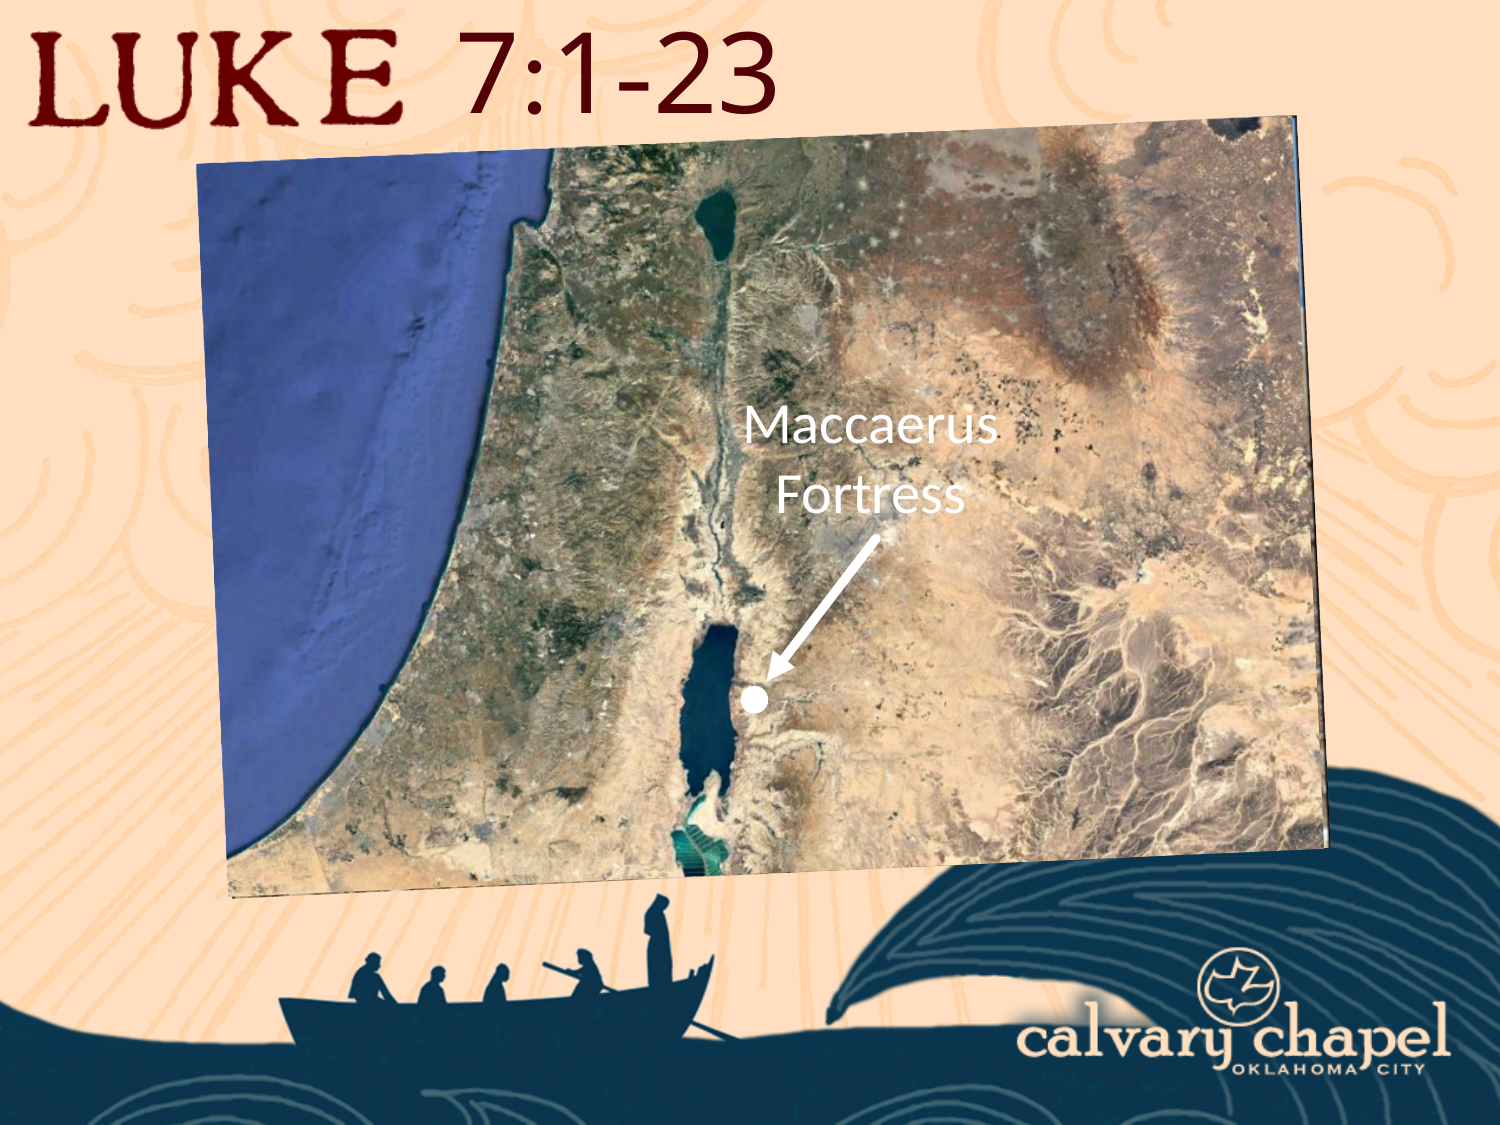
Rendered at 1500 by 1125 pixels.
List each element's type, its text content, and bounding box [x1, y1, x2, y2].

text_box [766, 538, 877, 682]
picture [0, 0, 1500, 1125]
text_box 7:1-23 [441, 0, 974, 138]
